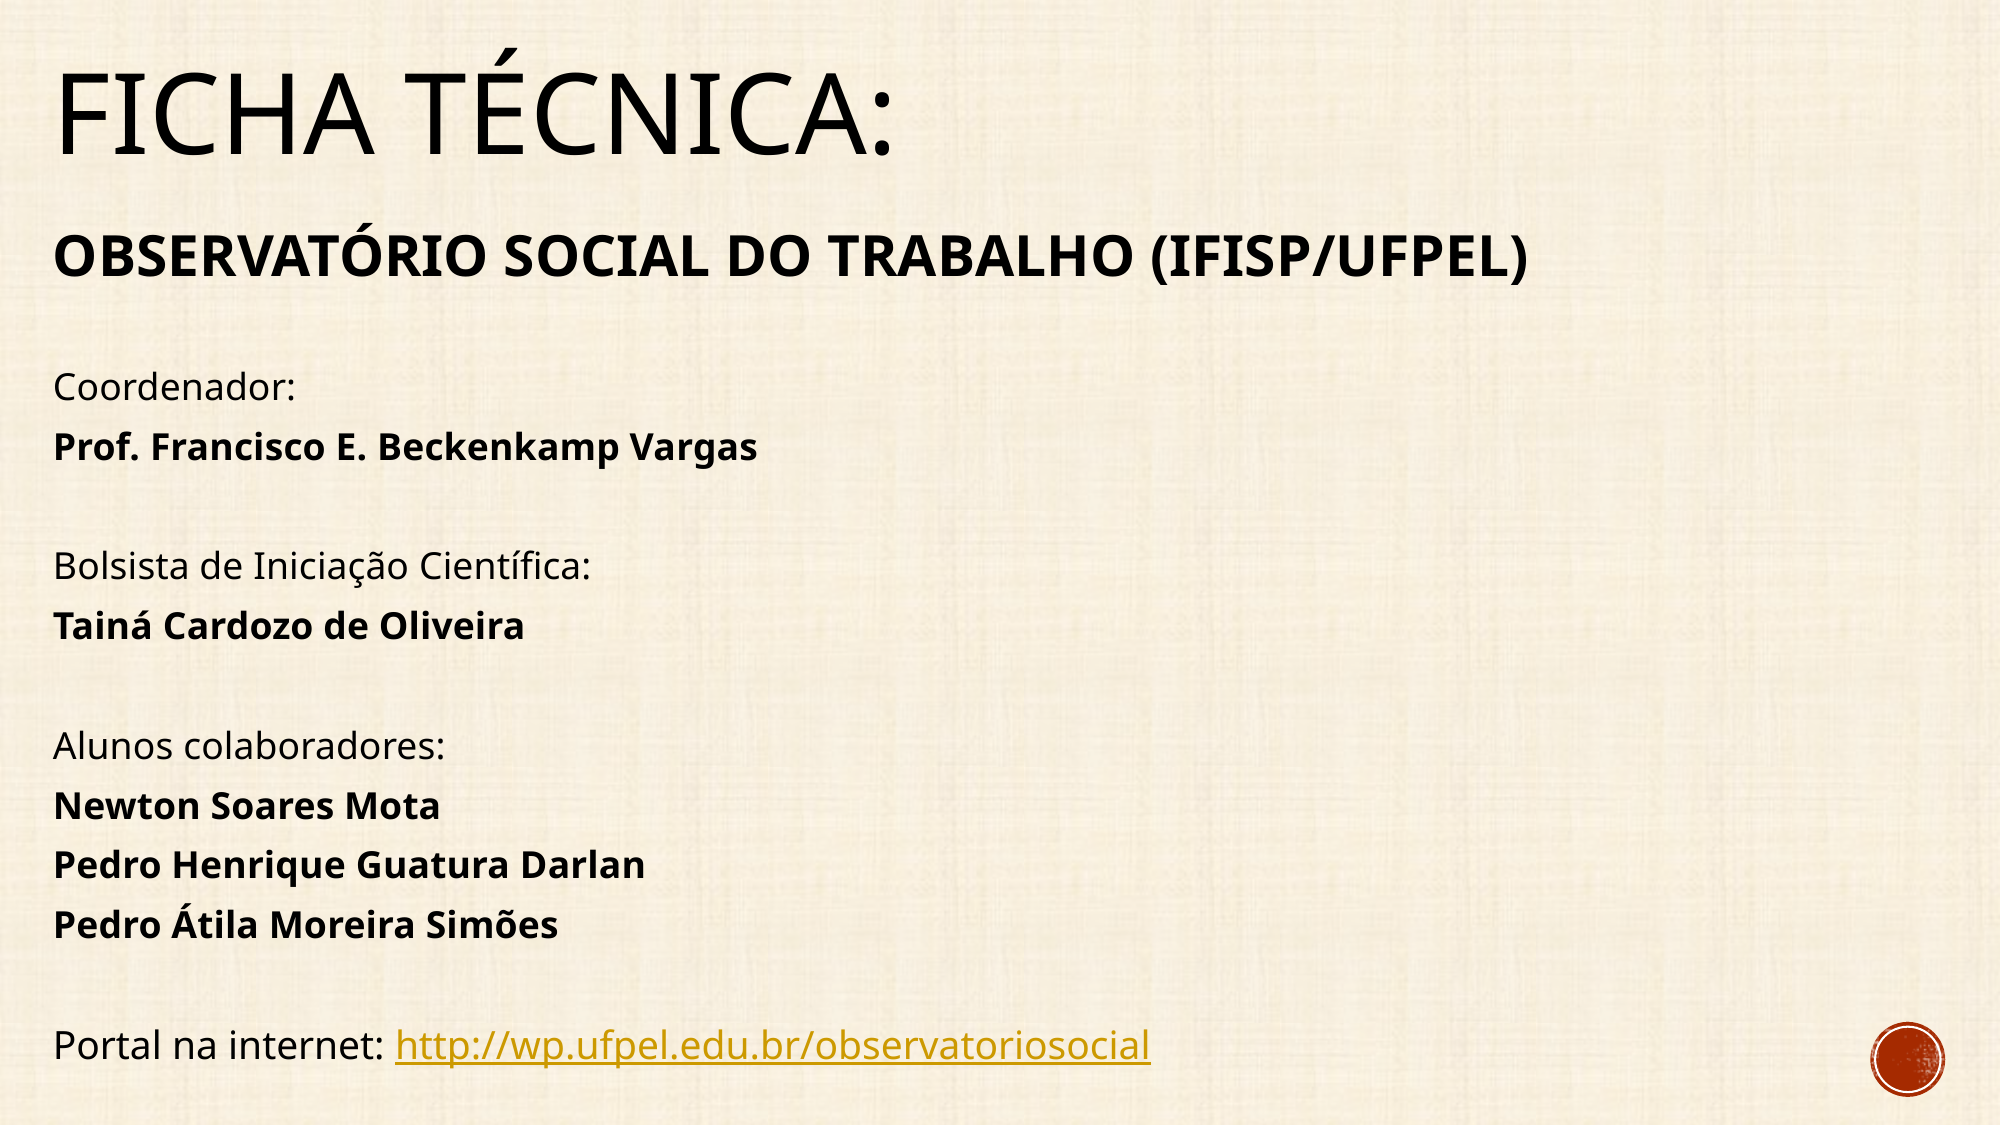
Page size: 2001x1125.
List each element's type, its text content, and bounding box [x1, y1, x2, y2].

list OBSERVATÓRIO SOCIAL DO TRABALHO (IFISP/UFPEL) Coordenador: Prof. Francisco E. Beckenkamp Vargas Bolsista de Iniciação Científica: Tainá Cardozo de Oliveira Alunos colaboradores: Newton Soares Mota Pedro Henrique Guatura Darlan Pedro Átila Moreira Simões Portal na internet: http://wp.ufpel.edu.br/observatoriosocial [37, 219, 1950, 1087]
title Ficha técnica: [37, 16, 1894, 219]
